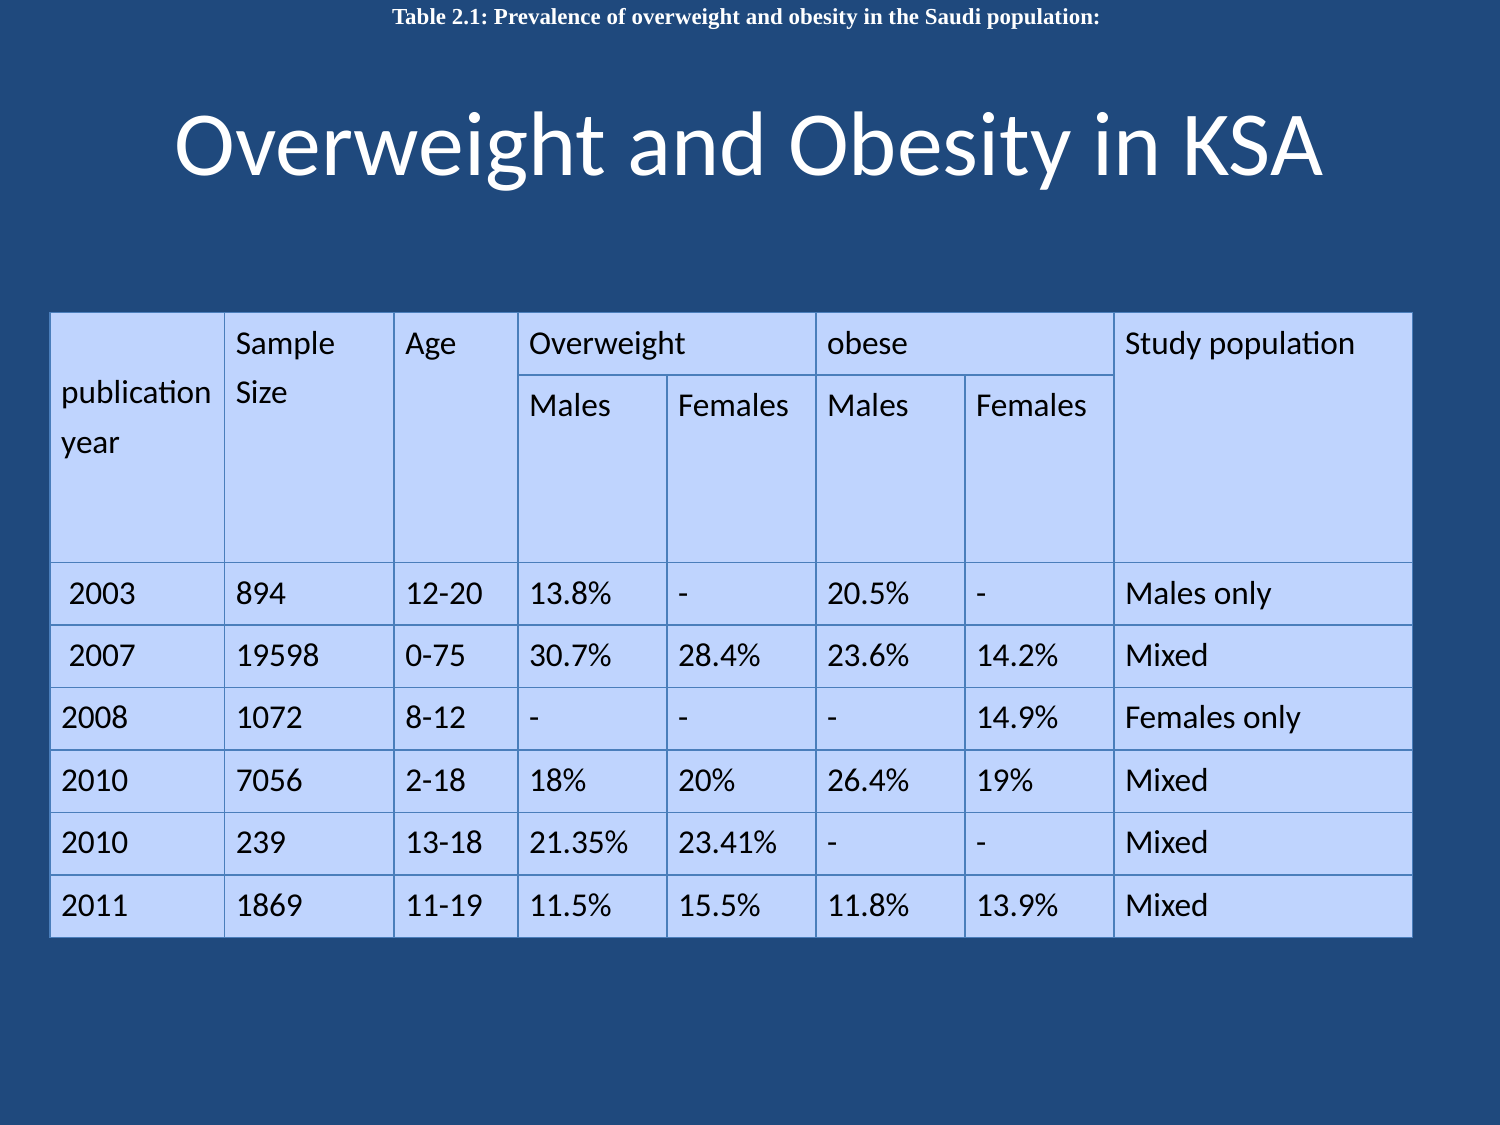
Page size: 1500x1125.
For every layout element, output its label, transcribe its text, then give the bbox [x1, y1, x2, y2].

table_cell 14.9% [966, 688, 1113, 749]
table_cell Males only [1115, 563, 1412, 624]
table_cell Mixed [1115, 626, 1412, 687]
table_cell 1072 [225, 688, 393, 749]
table_cell 19% [966, 751, 1113, 812]
table_header Overweight [519, 313, 815, 374]
table_cell 23.41% [668, 813, 815, 874]
table_cell 13.8% [519, 563, 666, 624]
table_cell 26.4% [817, 751, 964, 812]
table_cell 2-18 [395, 751, 517, 812]
title Overweight and Obesity in KSA [74, 44, 1426, 233]
table_cell Males [817, 376, 964, 562]
table_cell 12-20 [395, 563, 517, 624]
table_cell 11.5% [519, 876, 666, 937]
table_cell 13.9% [966, 876, 1113, 937]
table_cell 21.35% [519, 813, 666, 874]
table_header Sample Size [225, 313, 393, 562]
table_cell 7056 [225, 751, 393, 812]
table_cell - [817, 813, 964, 874]
table_cell 30.7% [519, 626, 666, 687]
table_cell 2008 [51, 688, 224, 749]
table_cell 1869 [225, 876, 393, 937]
table_header Age [395, 313, 517, 562]
table_header obese [817, 313, 1113, 374]
table_cell 239 [225, 813, 393, 874]
table_cell 894 [225, 563, 393, 624]
table_cell 20% [668, 751, 815, 812]
table_cell 15.5% [668, 876, 815, 937]
table_cell Mixed [1115, 813, 1412, 874]
table_cell 20.5% [817, 563, 964, 624]
table_cell 18% [519, 751, 666, 812]
table_cell 2010 [51, 813, 224, 874]
table_cell Females [966, 376, 1113, 562]
table_cell - [519, 688, 666, 749]
table_cell 14.2% [966, 626, 1113, 687]
table_cell Males [519, 376, 666, 562]
table_cell Females only [1115, 688, 1412, 749]
table_cell 0-75 [395, 626, 517, 687]
table_cell 2003 [51, 563, 224, 624]
table_cell - [668, 563, 815, 624]
table_cell - [966, 813, 1113, 874]
table_cell 19598 [225, 626, 393, 687]
table_cell 2011 [51, 876, 224, 937]
table_cell - [668, 688, 815, 749]
table_cell Females [668, 376, 815, 562]
table_cell - [966, 563, 1113, 624]
table_cell 28.4% [668, 626, 815, 687]
table_header publication year [51, 313, 224, 562]
table_cell Mixed [1115, 876, 1412, 937]
table_cell 2007 [51, 626, 224, 687]
table_cell Mixed [1115, 751, 1412, 812]
table_cell 2010 [51, 751, 224, 812]
table_cell - [817, 688, 964, 749]
table_header Study population [1115, 313, 1412, 562]
table_cell 11-19 [395, 876, 517, 937]
table_cell 11.8% [817, 876, 964, 937]
table_cell 23.6% [817, 626, 964, 687]
text_box Table 2.1: Prevalence of overweight and obesity in the Saudi population: [377, 0, 1123, 82]
table_cell 8-12 [395, 688, 517, 749]
table_cell 13-18 [395, 813, 517, 874]
